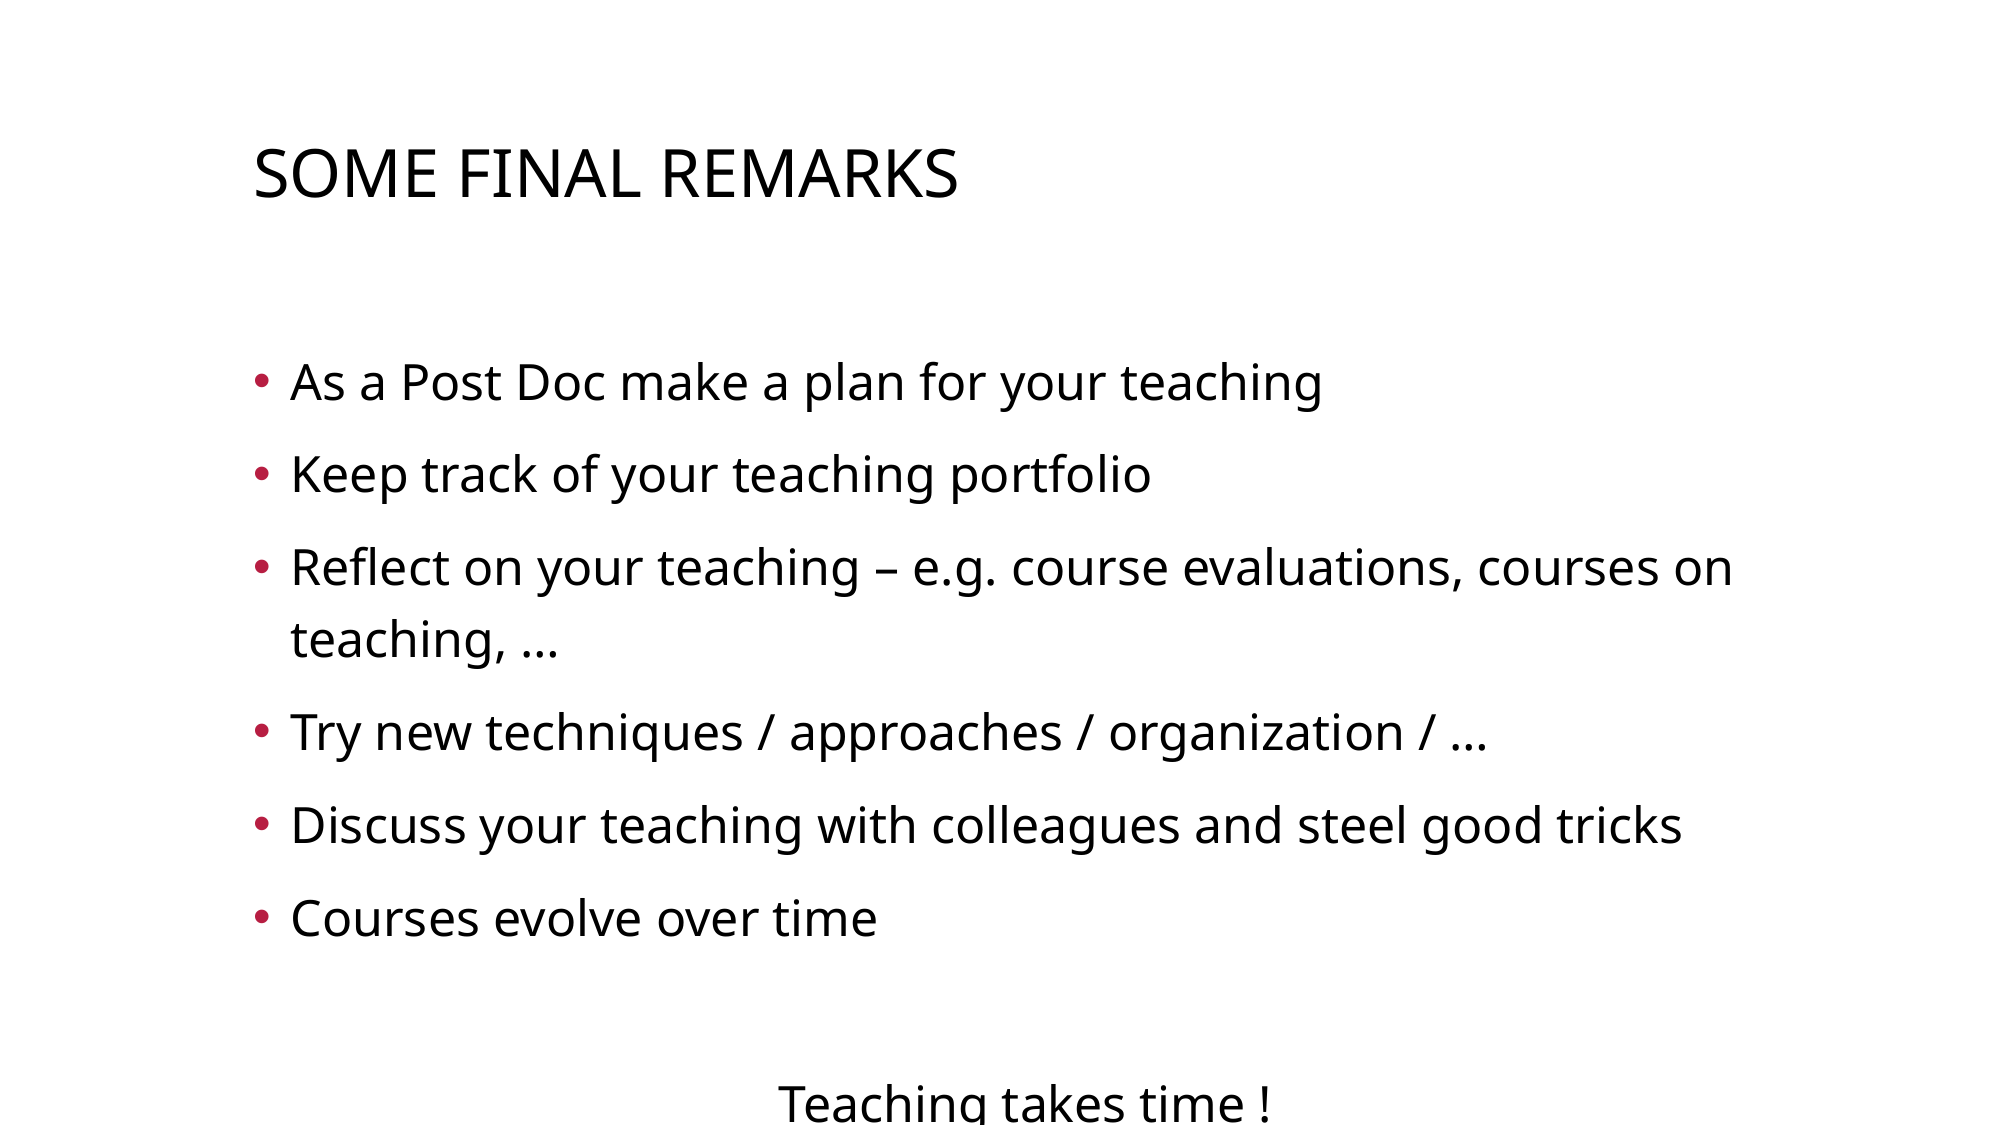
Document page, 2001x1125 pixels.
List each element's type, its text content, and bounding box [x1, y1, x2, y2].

title Some final remarks [238, 131, 1814, 305]
list As a Post Doc make a plan for your teaching Keep track of your teaching portfolio Reflect on your teaching – e.g. course evaluations, courses on teaching, … Try new techniques / approaches / organization / … Discuss your teaching with colleagues and steel good tricks Courses evolve over time Teaching takes time ! [238, 330, 1814, 897]
